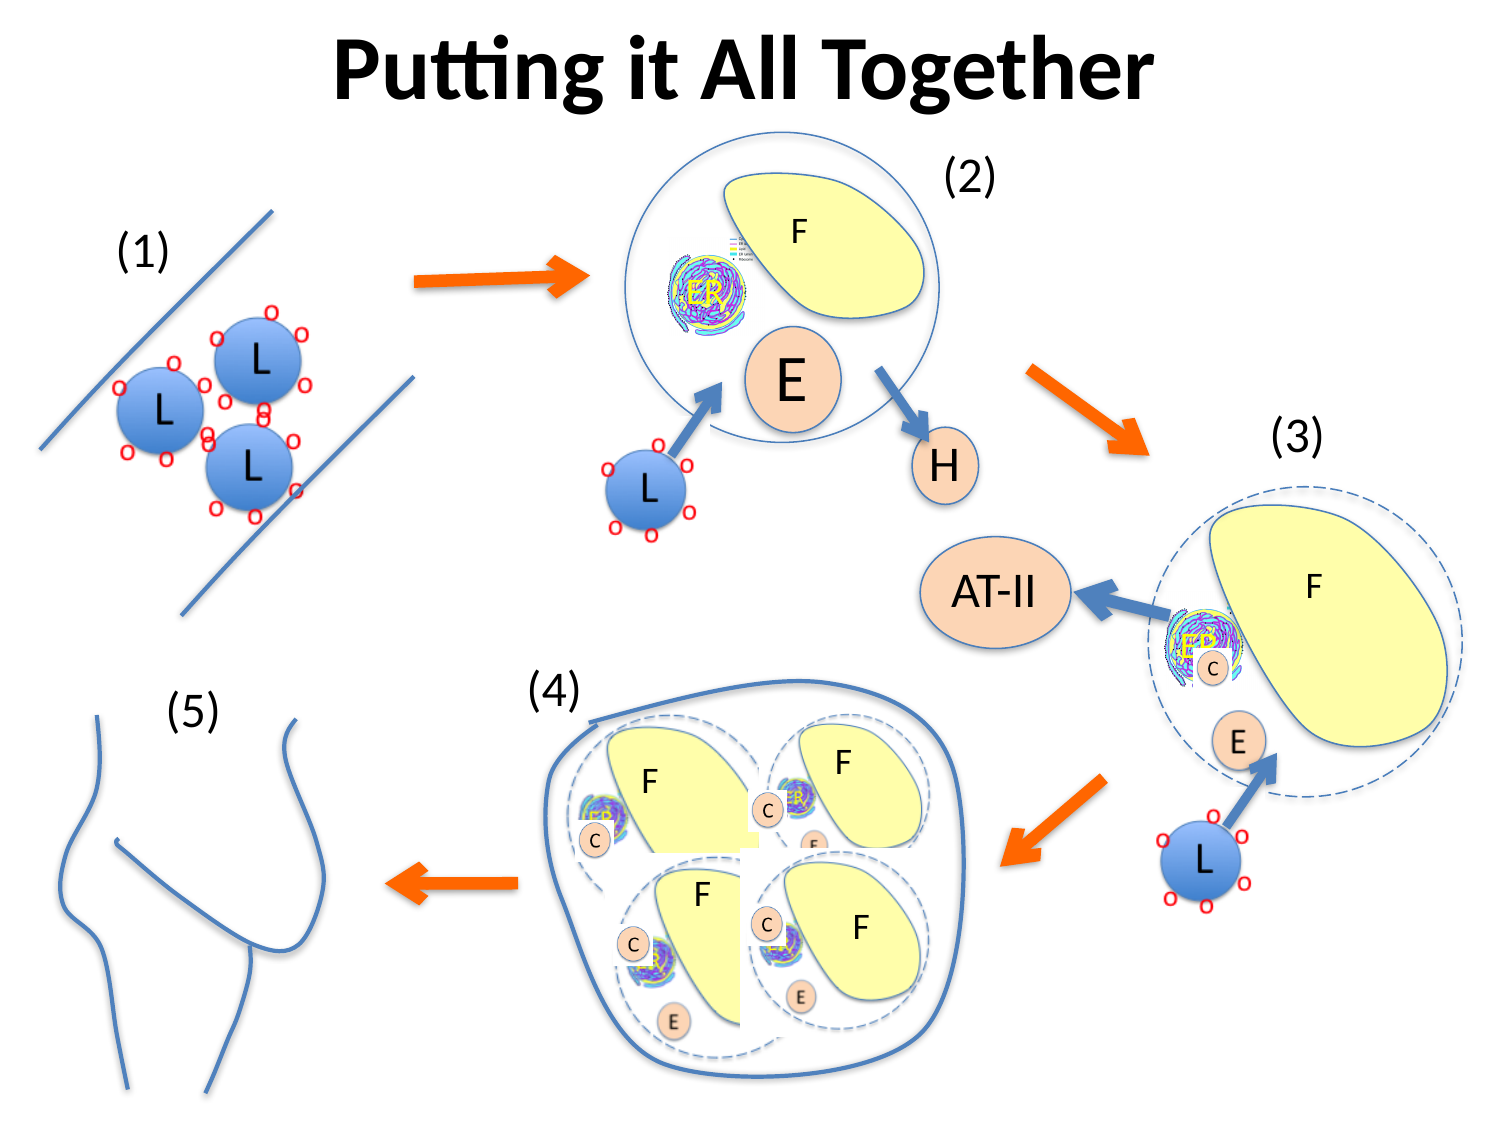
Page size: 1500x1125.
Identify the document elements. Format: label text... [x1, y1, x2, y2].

text_box [38, 387, 94, 452]
picture [99, 281, 329, 537]
text_box (4) [511, 649, 598, 725]
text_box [57, 714, 327, 1094]
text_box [413, 275, 591, 282]
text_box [1028, 368, 1150, 456]
text_box (1) [100, 210, 187, 280]
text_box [999, 777, 1105, 867]
text_box (5) [150, 669, 238, 713]
text_box [332, 374, 416, 461]
text_box (2) [987, 157, 1013, 210]
title Putting it All Together [303, 0, 1187, 157]
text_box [542, 674, 971, 1087]
text_box (3) [1254, 394, 1341, 470]
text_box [589, 132, 981, 554]
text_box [1134, 486, 1463, 925]
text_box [919, 536, 1170, 649]
text_box [179, 545, 251, 618]
text_box [199, 209, 275, 280]
